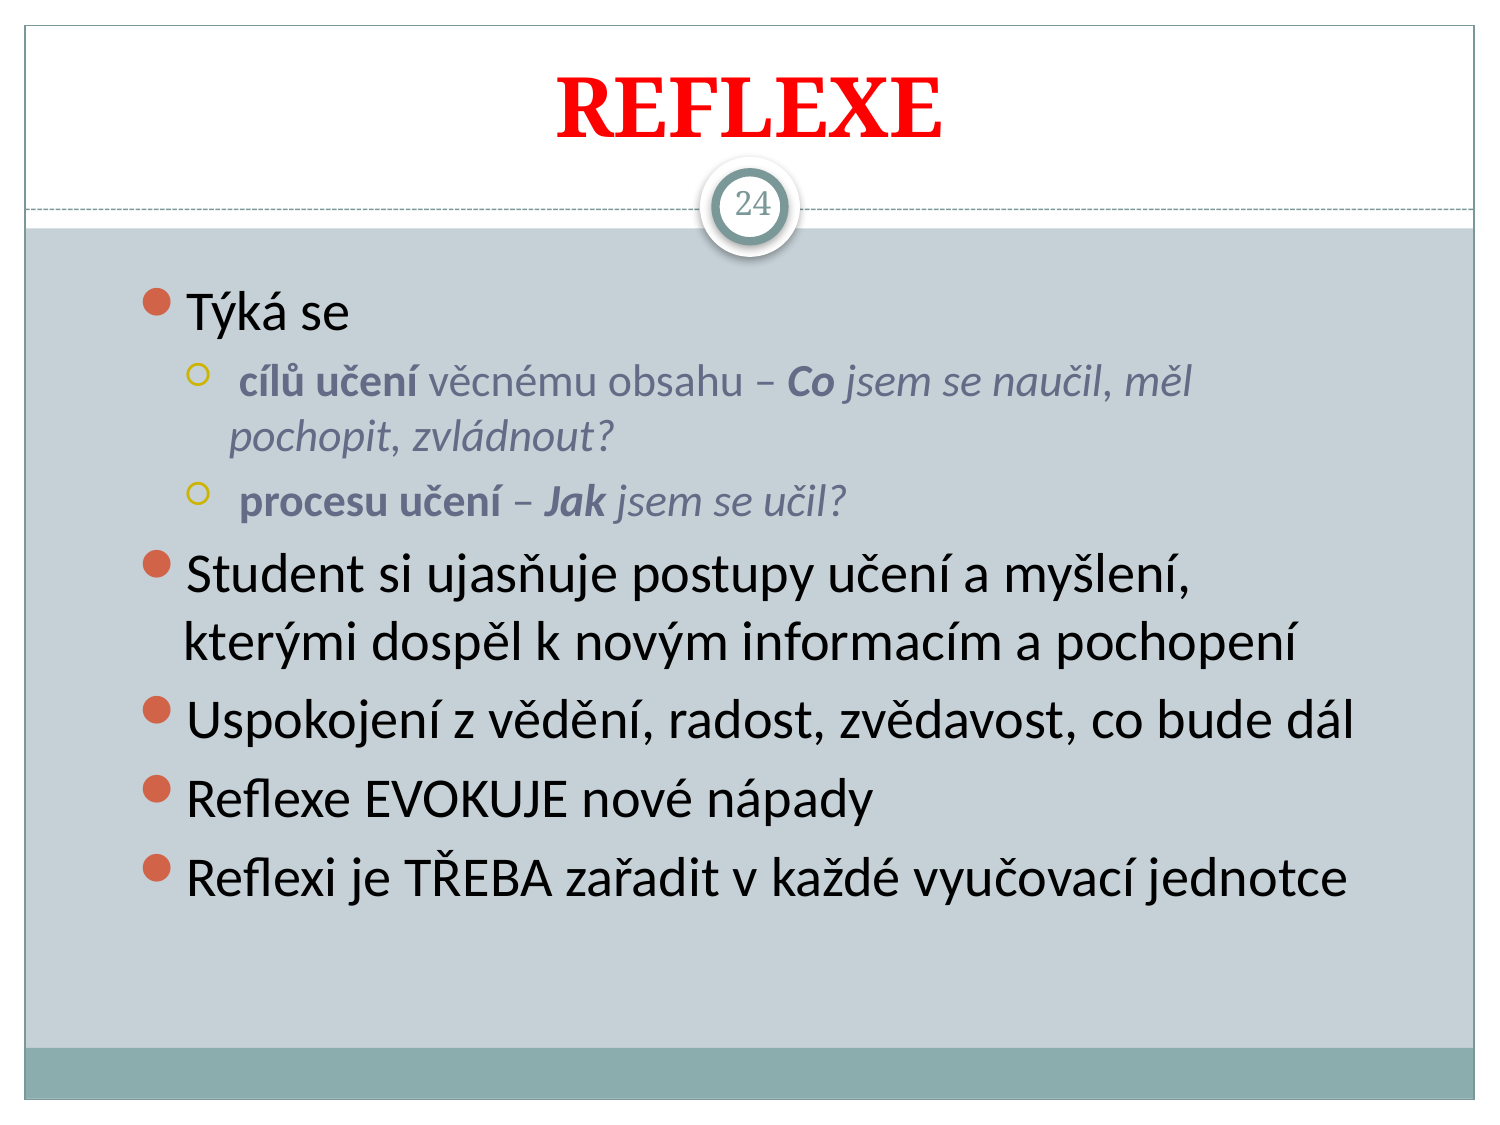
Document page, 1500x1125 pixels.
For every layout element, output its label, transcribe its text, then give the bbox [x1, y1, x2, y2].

title REFLEXE [49, 37, 1450, 162]
slide_number 24 [715, 168, 791, 241]
list Týká se cílů učení věcnému obsahu – Co jsem se naučil, měl pochopit, zvládnout? procesu učení – Jak jsem se učil? Student si ujasňuje postupy učení a myšlení, kterými dospěl k novým informacím a pochopení Uspokojení z vědění, radost, zvědavost, co bude dál Reflexe EVOKUJE nové nápady Reflexi je TŘEBA zařadit v každé vyučovací jednotce [123, 267, 1376, 1024]
